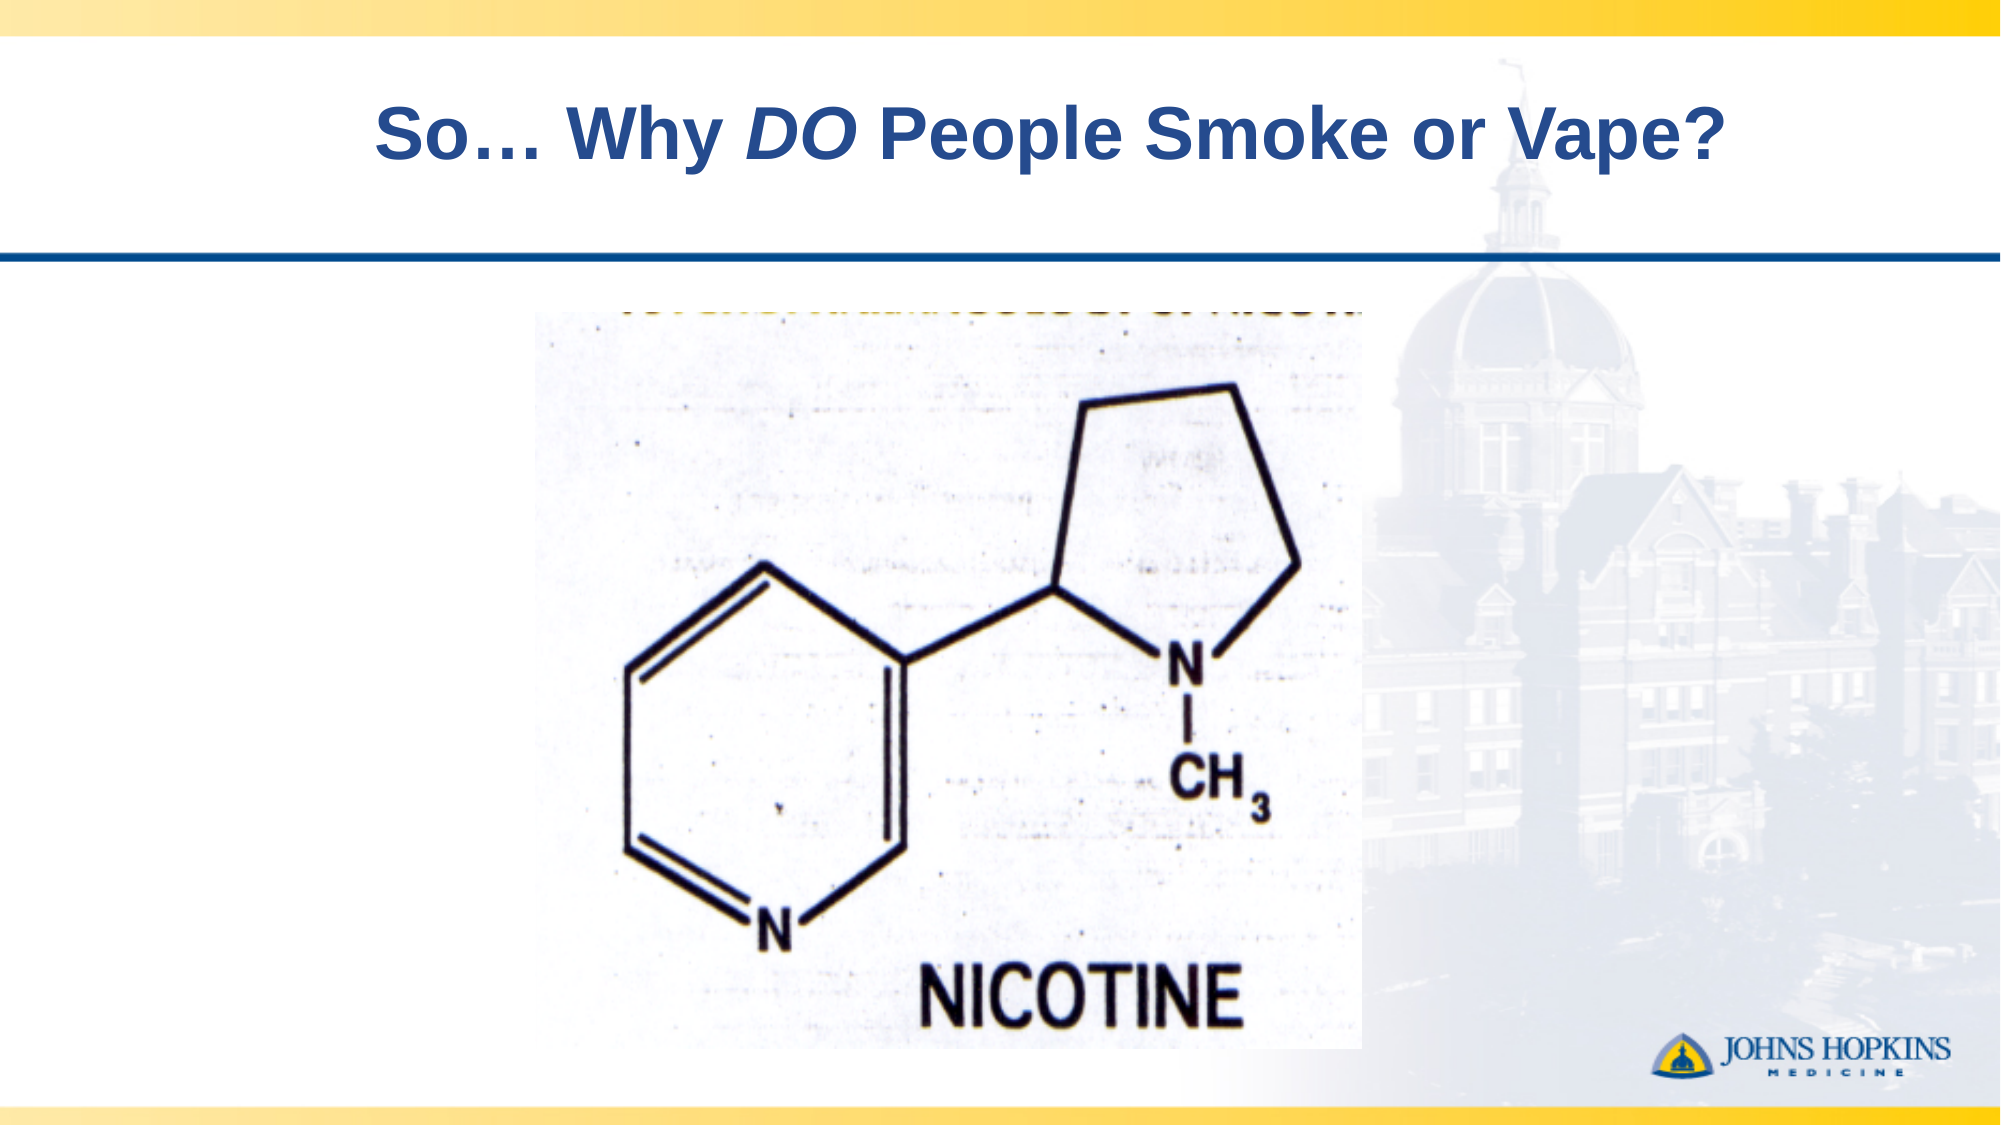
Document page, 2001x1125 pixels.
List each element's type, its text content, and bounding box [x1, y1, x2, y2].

title So… Why DO People Smoke or Vape? [359, 77, 1812, 272]
picture [0, 0, 2001, 1125]
